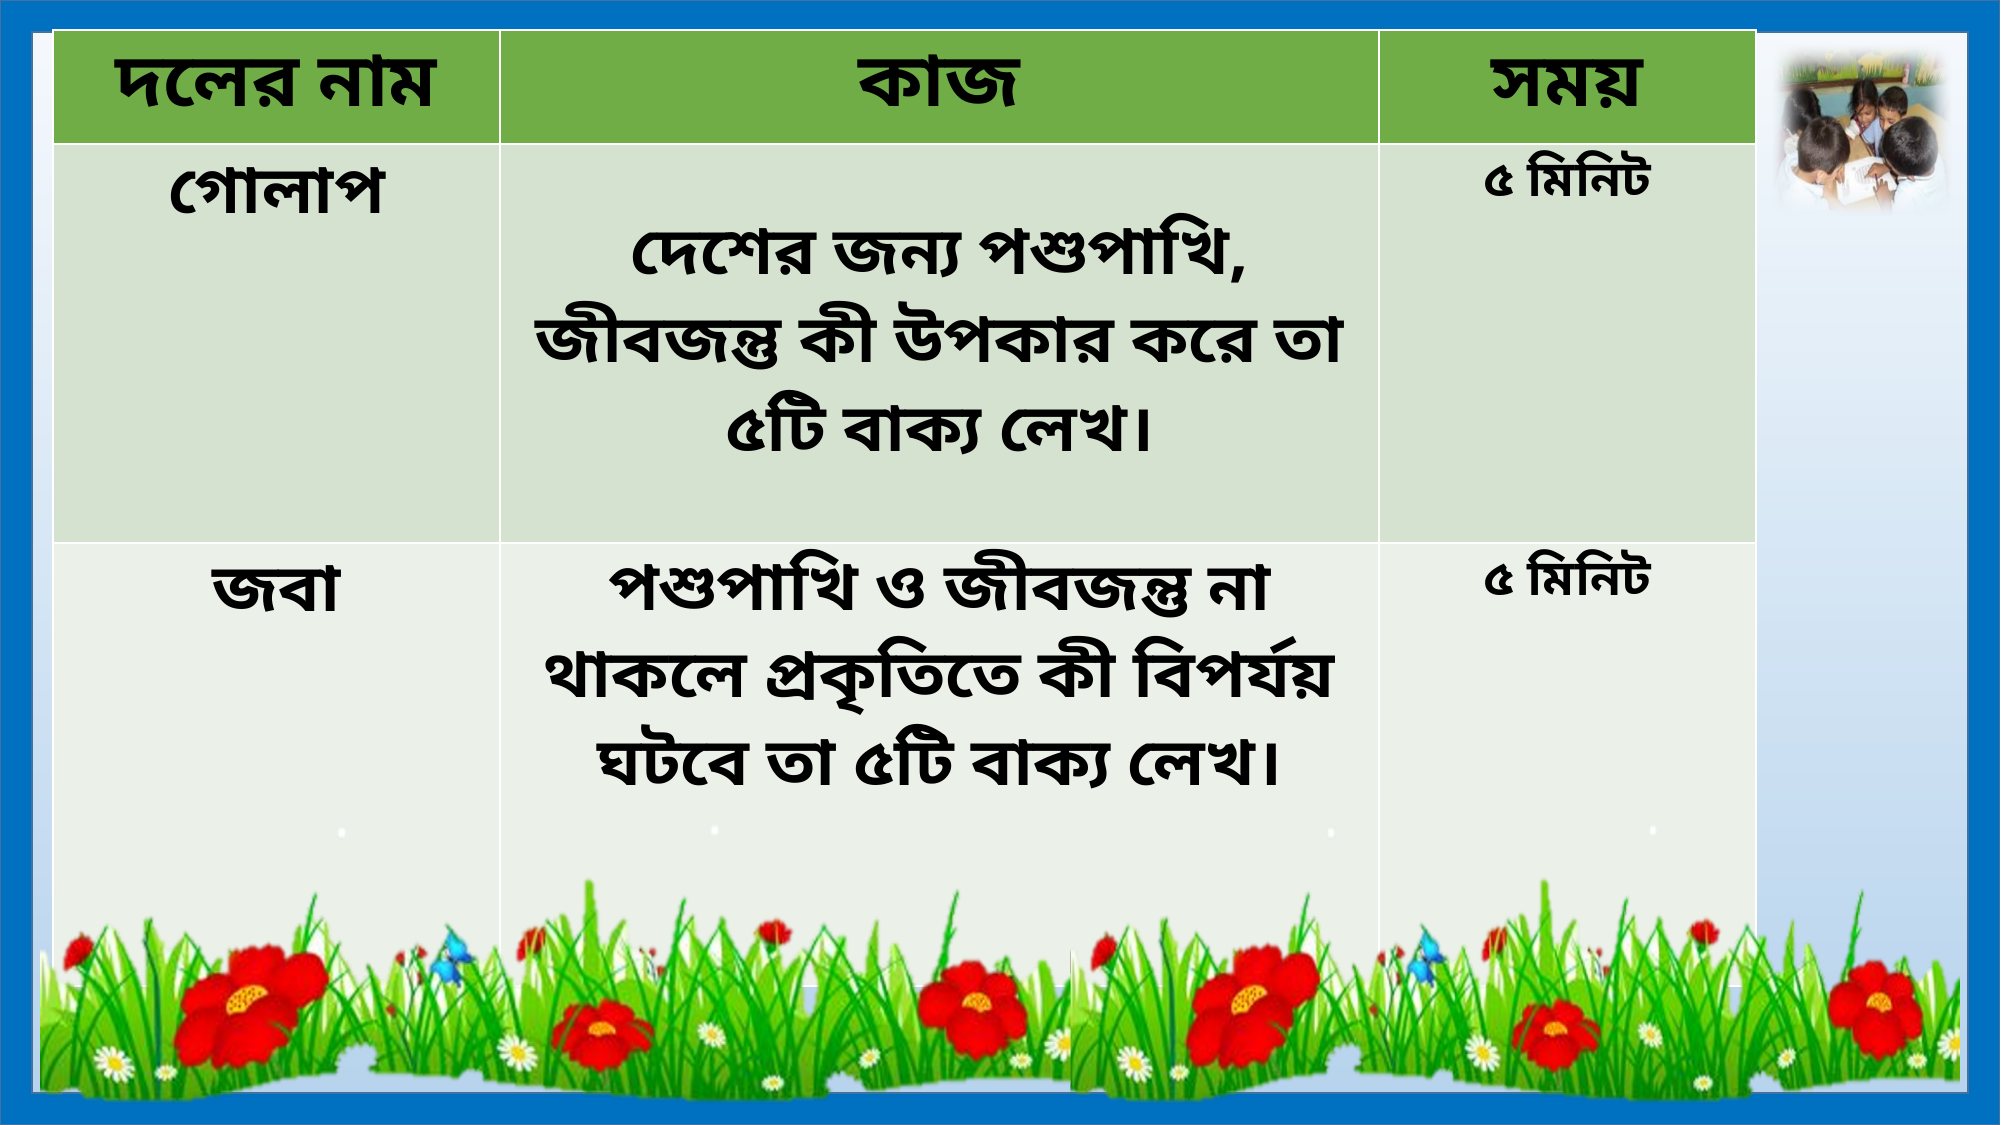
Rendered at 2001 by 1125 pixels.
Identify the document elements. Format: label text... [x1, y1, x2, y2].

table_cell দেশের জন্য পশুপাখি, জীবজন্তু কী উপকার করে তা ৫টি বাক্য লেখ। [501, 145, 1378, 542]
picture [1770, 42, 1954, 219]
table_cell গোলাপ [54, 145, 499, 542]
table_header কাজ [501, 31, 1378, 143]
table_cell ৫ মিনিট [1380, 544, 1755, 734]
text_box [0, 0, 2000, 1125]
table_cell ৫ মিনিট [1380, 145, 1755, 542]
table_cell জবা [54, 544, 499, 734]
picture [40, 734, 1960, 1125]
table_header দলের নাম [54, 31, 499, 143]
table_cell পশুপাখি ও জীবজন্তু না থাকলে প্রকৃতিতে কী বিপর্যয় ঘটবে তা ৫টি বাক্য লেখ। [501, 544, 1378, 734]
table_header সময় [1380, 31, 1755, 143]
